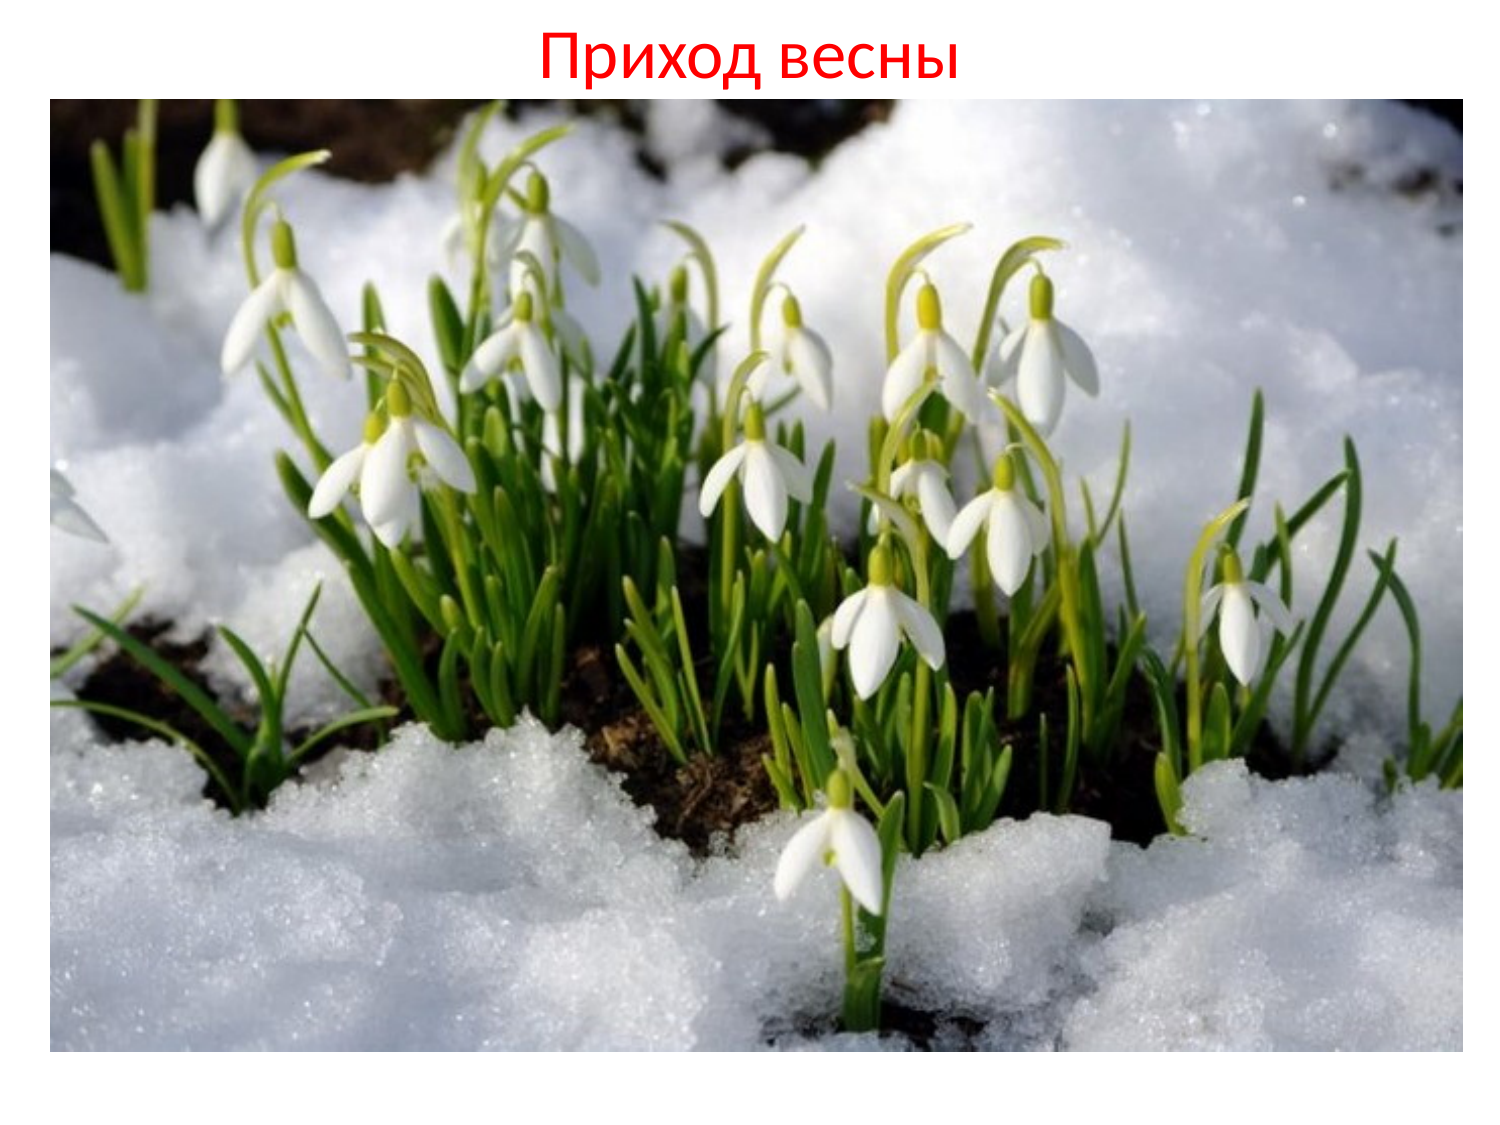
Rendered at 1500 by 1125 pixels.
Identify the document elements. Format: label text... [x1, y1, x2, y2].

title Приход весны [112, 0, 1388, 99]
picture [49, 99, 1463, 1052]
